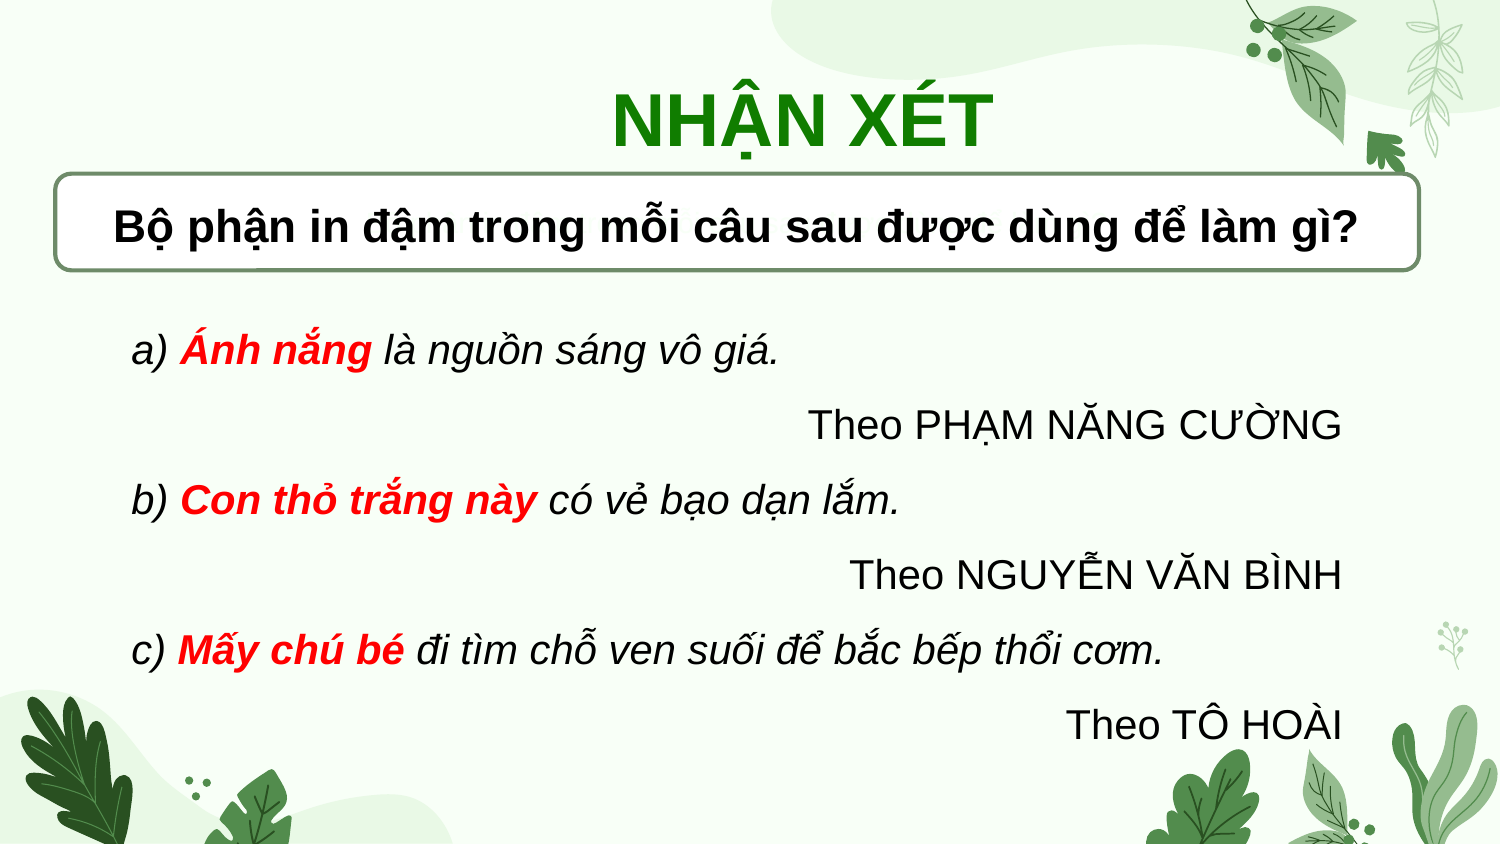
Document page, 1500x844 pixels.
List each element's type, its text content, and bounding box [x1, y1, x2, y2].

text_box Bộ phận in đậm trong mỗi câu sau được dùng để làm gì? [55, 189, 1419, 259]
text_box a) Ánh nắng là nguồn sáng vô giá. Theo PHẠM NĂNG CƯỜNG b) Con thỏ trắng này có vẻ bạo dạn lắm. Theo NGUYỄN VĂN BÌNH c) Mấy chú bé đi tìm chỗ ven suối để bắc bếp thổi cơm. Theo TÔ HOÀI [116, 290, 1358, 755]
text_box NHẬN XÉT [596, 19, 1010, 169]
text_box Bộ phận in đậm trong mỗi câu sau được dùng để làm gì? [53, 171, 1422, 273]
